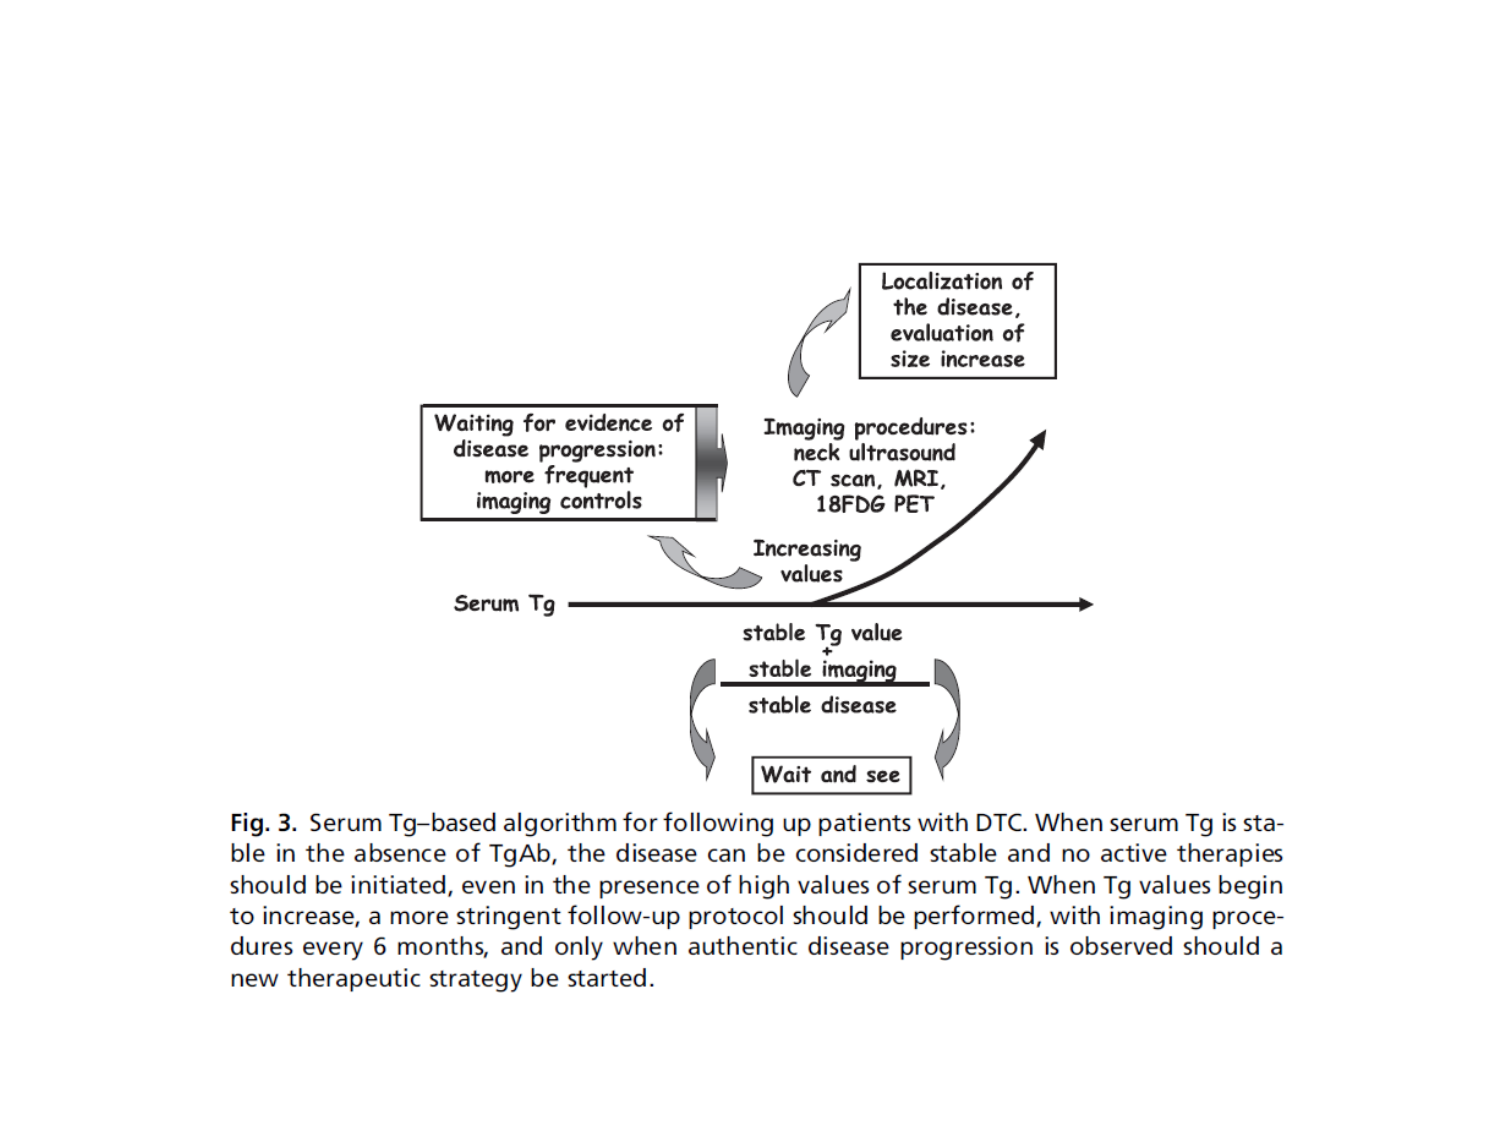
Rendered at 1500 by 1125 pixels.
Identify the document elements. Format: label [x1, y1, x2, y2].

list [191, 262, 1308, 1006]
